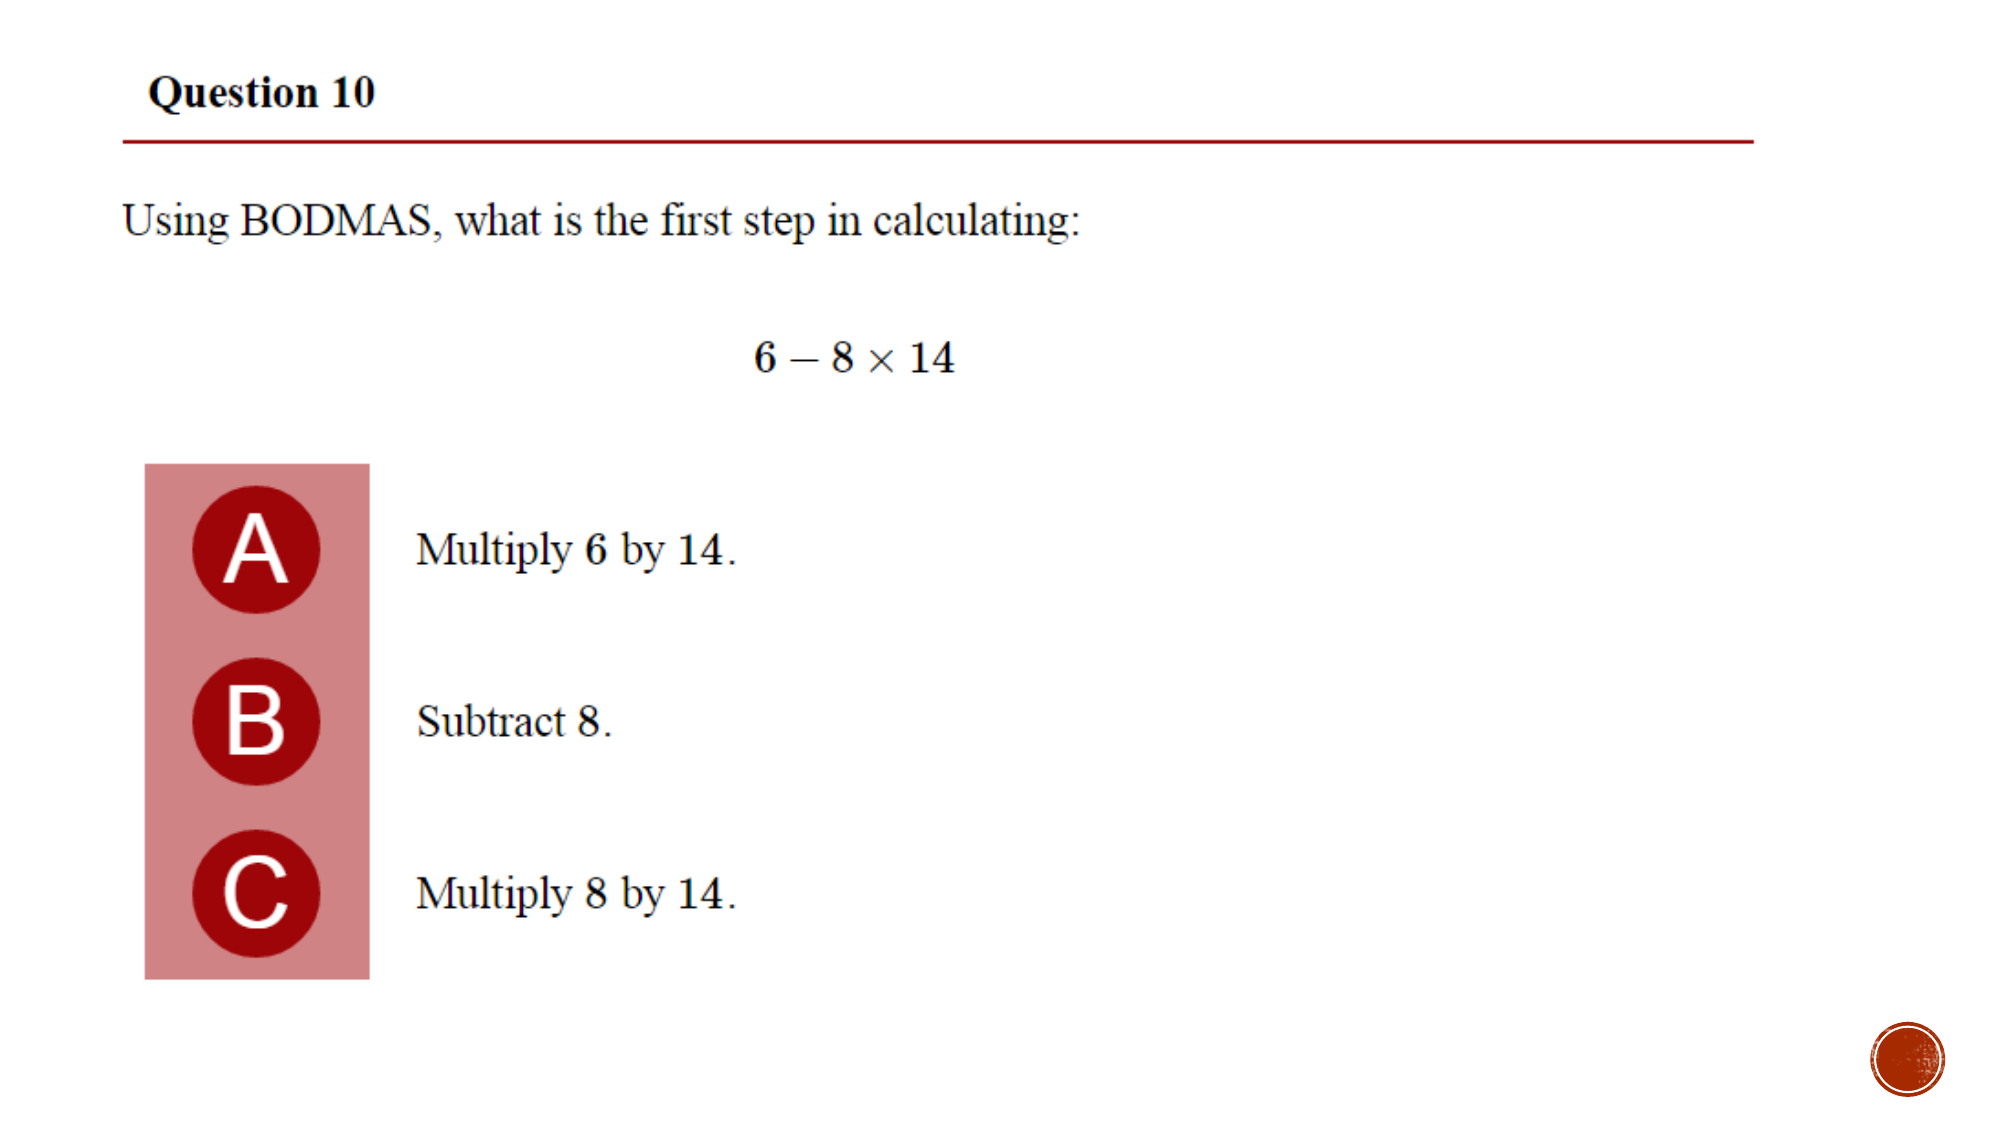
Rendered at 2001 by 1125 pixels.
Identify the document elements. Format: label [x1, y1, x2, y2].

picture [94, 49, 1800, 1002]
